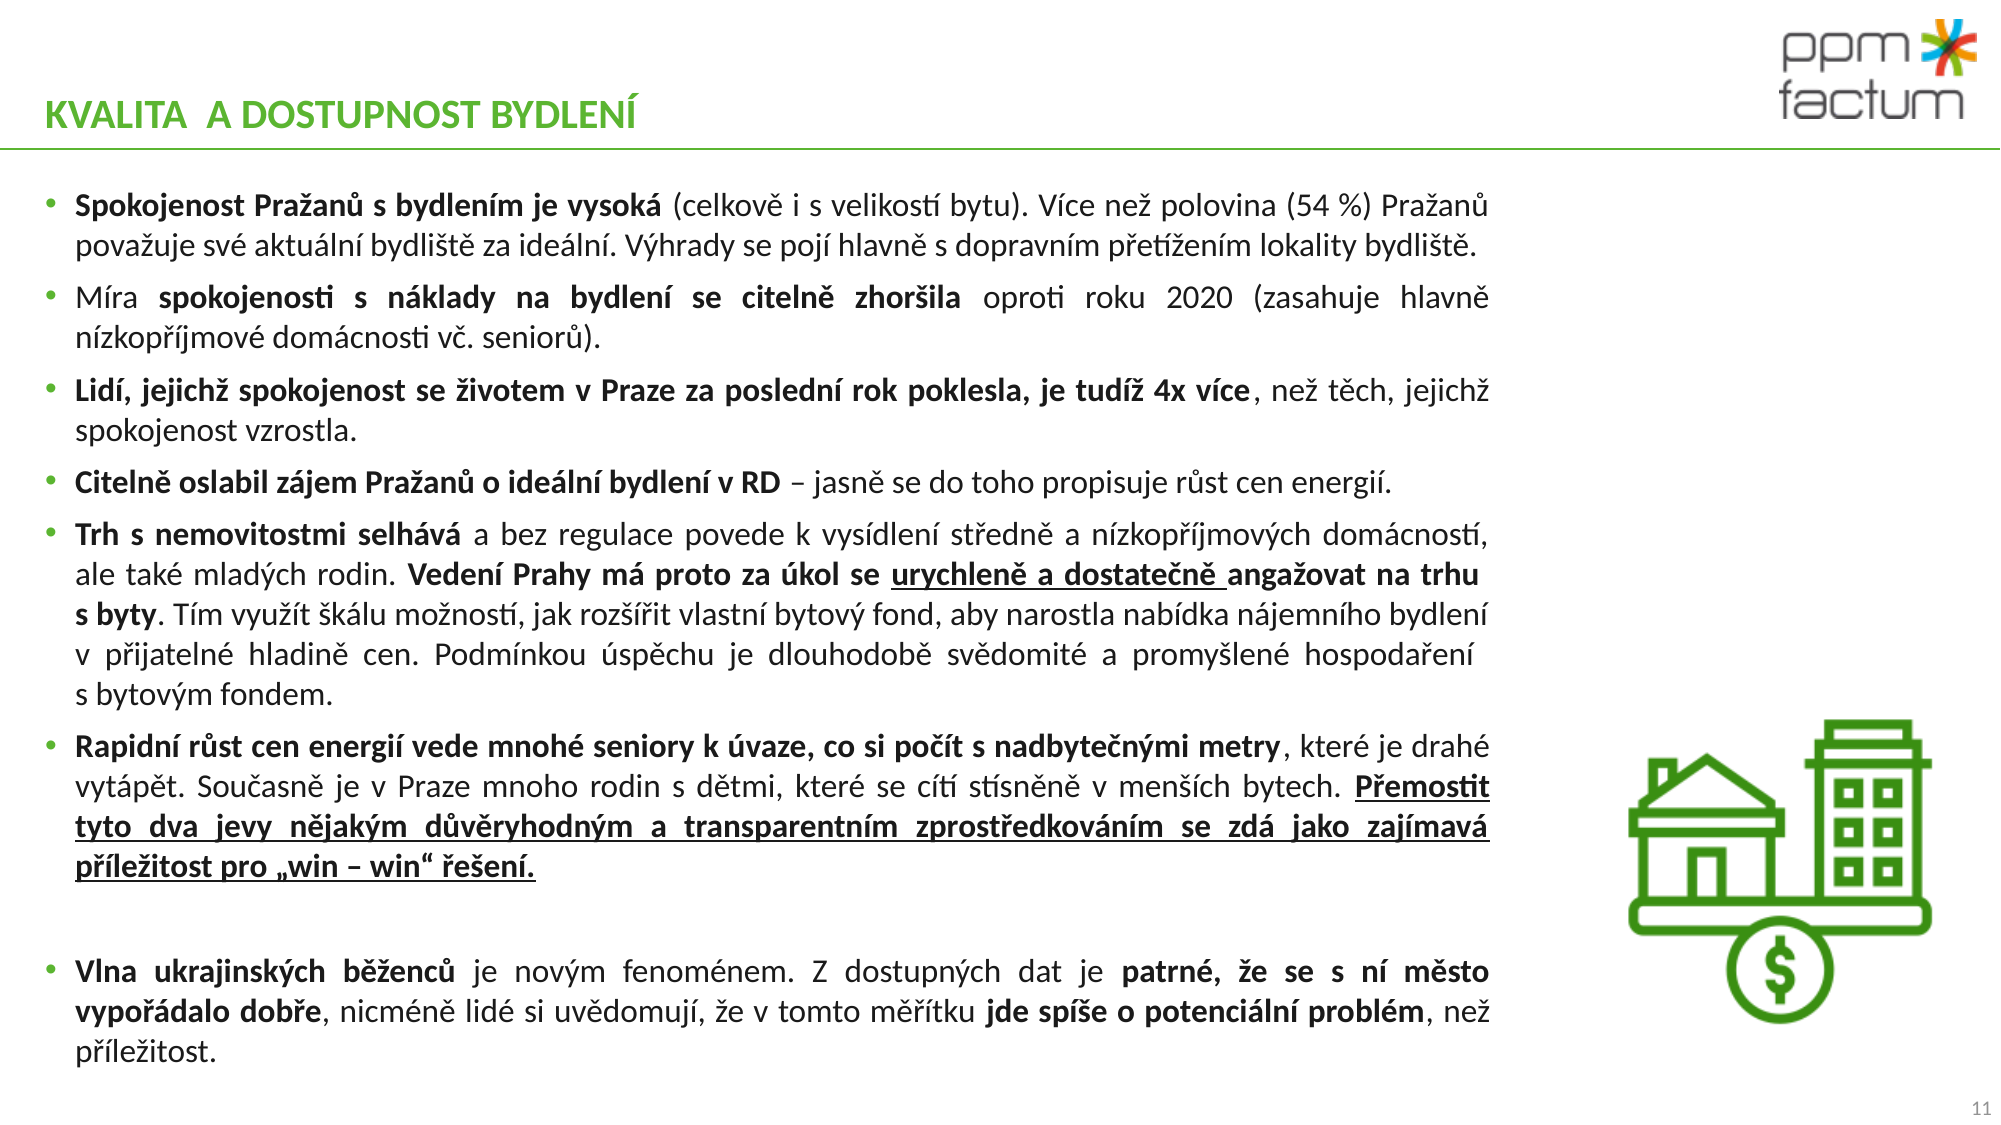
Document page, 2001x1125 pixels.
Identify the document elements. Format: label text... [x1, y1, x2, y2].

picture [1623, 715, 1937, 1029]
title KVALITA A DOSTUPNOST BYDLENÍ [39, 19, 1693, 138]
picture [1779, 19, 1977, 119]
slide_number 11 [1780, 1094, 1992, 1120]
list Spokojenost Pražanů s bydlením je vysoká (celkově i s velikostí bytu). Více než polovina (54 %) Pražanů považuje své aktuální bydliště za ideální. Výhrady se pojí hlavně s dopravním přetížením lokality bydliště. Míra spokojenosti s náklady na bydlení se citelně zhoršila oproti roku 2020 (zasahuje hlavně nízkopříjmové domácnosti vč. seniorů). Lidí, jejichž spokojenost se životem v Praze za poslední rok poklesla, je tudíž 4x více, než těch, jejichž spokojenost vzrostla. Citelně oslabil zájem Pražanů o ideální bydlení v RD – jasně se do toho propisuje růst cen energií. Trh s nemovitostmi selhává a bez regulace povede k vysídlení středně a nízkopříjmových domácností, ale také mladých rodin. Vedení Prahy má proto za úkol se urychleně a dostatečně angažovat na trhu s byty. Tím využít škálu možností, jak rozšířit vlastní bytový fond, aby narostla nabídka nájemního bydlení v přijatelné hladině cen. Podmínkou úspěchu je dlouhodobě svědomité a promyšlené hospodaření s bytovým fondem. Rapidní růst cen energií vede mnohé seniory k úvaze, co si počít s nadbytečnými metry, které je drahé vytápět. Současně je v Praze mnoho rodin s dětmi, které se cítí stísněně v menších bytech. Přemostit tyto dva jevy nějakým důvěryhodným a transparentním zprostředkováním se zdá jako zajímavá příležitost pro „win – win“ řešení. Vlna ukrajinských běženců je novým fenoménem. Z dostupných dat je patrné, že se s ní město vypořádalo dobře, nicméně lidé si uvědomují, že v tomto měřítku jde spíše o potenciální problém, než příležitost. [39, 177, 1497, 1029]
